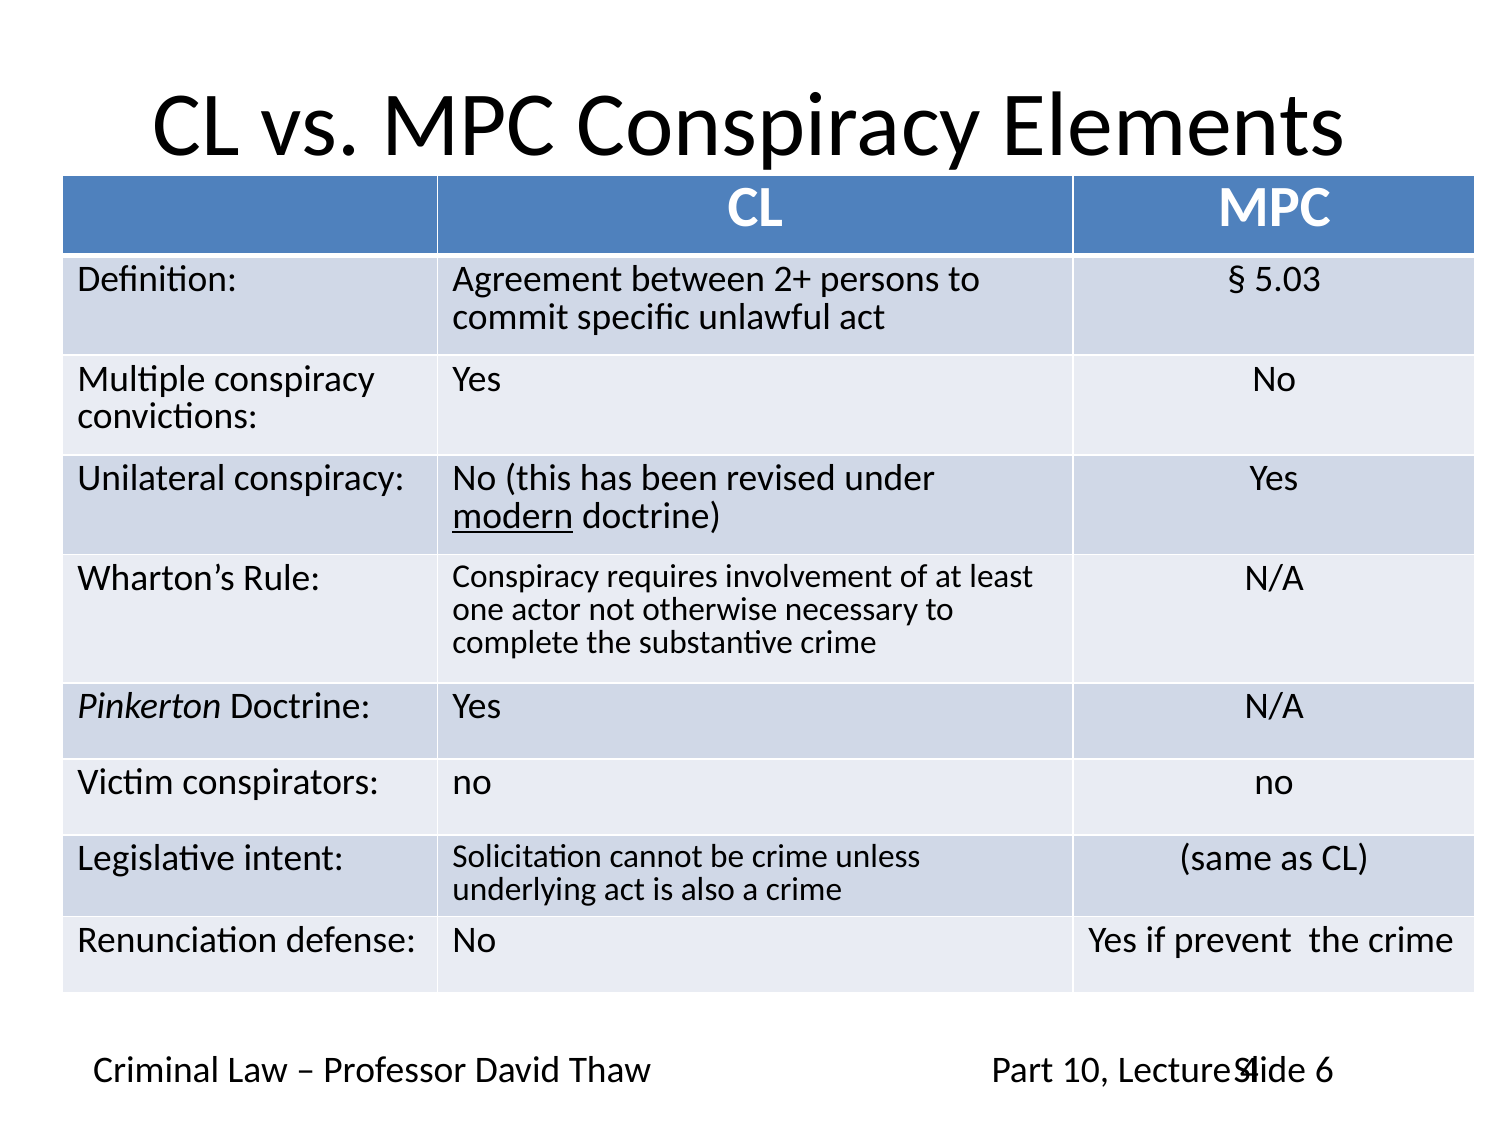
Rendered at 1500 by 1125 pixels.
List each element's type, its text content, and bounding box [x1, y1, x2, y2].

table_cell Wharton’s Rule: [63, 555, 437, 682]
table_cell N/A [1074, 684, 1474, 758]
table_cell N/A [1074, 555, 1474, 682]
table_cell Yes if prevent the crime [1074, 917, 1474, 992]
table_cell § 5.03 [1074, 258, 1474, 354]
table_cell Pinkerton Doctrine: [63, 684, 437, 758]
table_cell No [1074, 356, 1474, 454]
title CL vs. MPC Conspiracy Elements [75, 24, 1425, 174]
table_cell Victim conspirators: [63, 760, 437, 834]
table_cell Yes [1074, 456, 1474, 554]
table_header MPC [1074, 176, 1474, 253]
table_header [63, 176, 437, 253]
table_cell Yes [438, 684, 1072, 758]
table_cell No (this has been revised under modern doctrine) [438, 456, 1072, 554]
table_cell (same as CL) [1074, 836, 1474, 916]
table_cell Legislative intent: [63, 836, 437, 916]
table_cell No [438, 917, 1072, 992]
table_cell Renunciation defense: [63, 917, 437, 992]
table_cell Agreement between 2+ persons to commit specific unlawful act [438, 258, 1072, 354]
table_cell Solicitation cannot be crime unless underlying act is also a crime [438, 836, 1072, 916]
table_cell no [1074, 760, 1474, 834]
table_cell no [438, 760, 1072, 834]
table_cell Unilateral conspiracy: [63, 456, 437, 554]
table_cell Definition: [63, 258, 437, 354]
table_cell Multiple conspiracy convictions: [63, 356, 437, 454]
table_header CL [438, 176, 1072, 253]
table_cell Conspiracy requires involvement of at least one actor not otherwise necessary to complete the substantive crime [438, 555, 1072, 682]
table_cell Yes [438, 356, 1072, 454]
